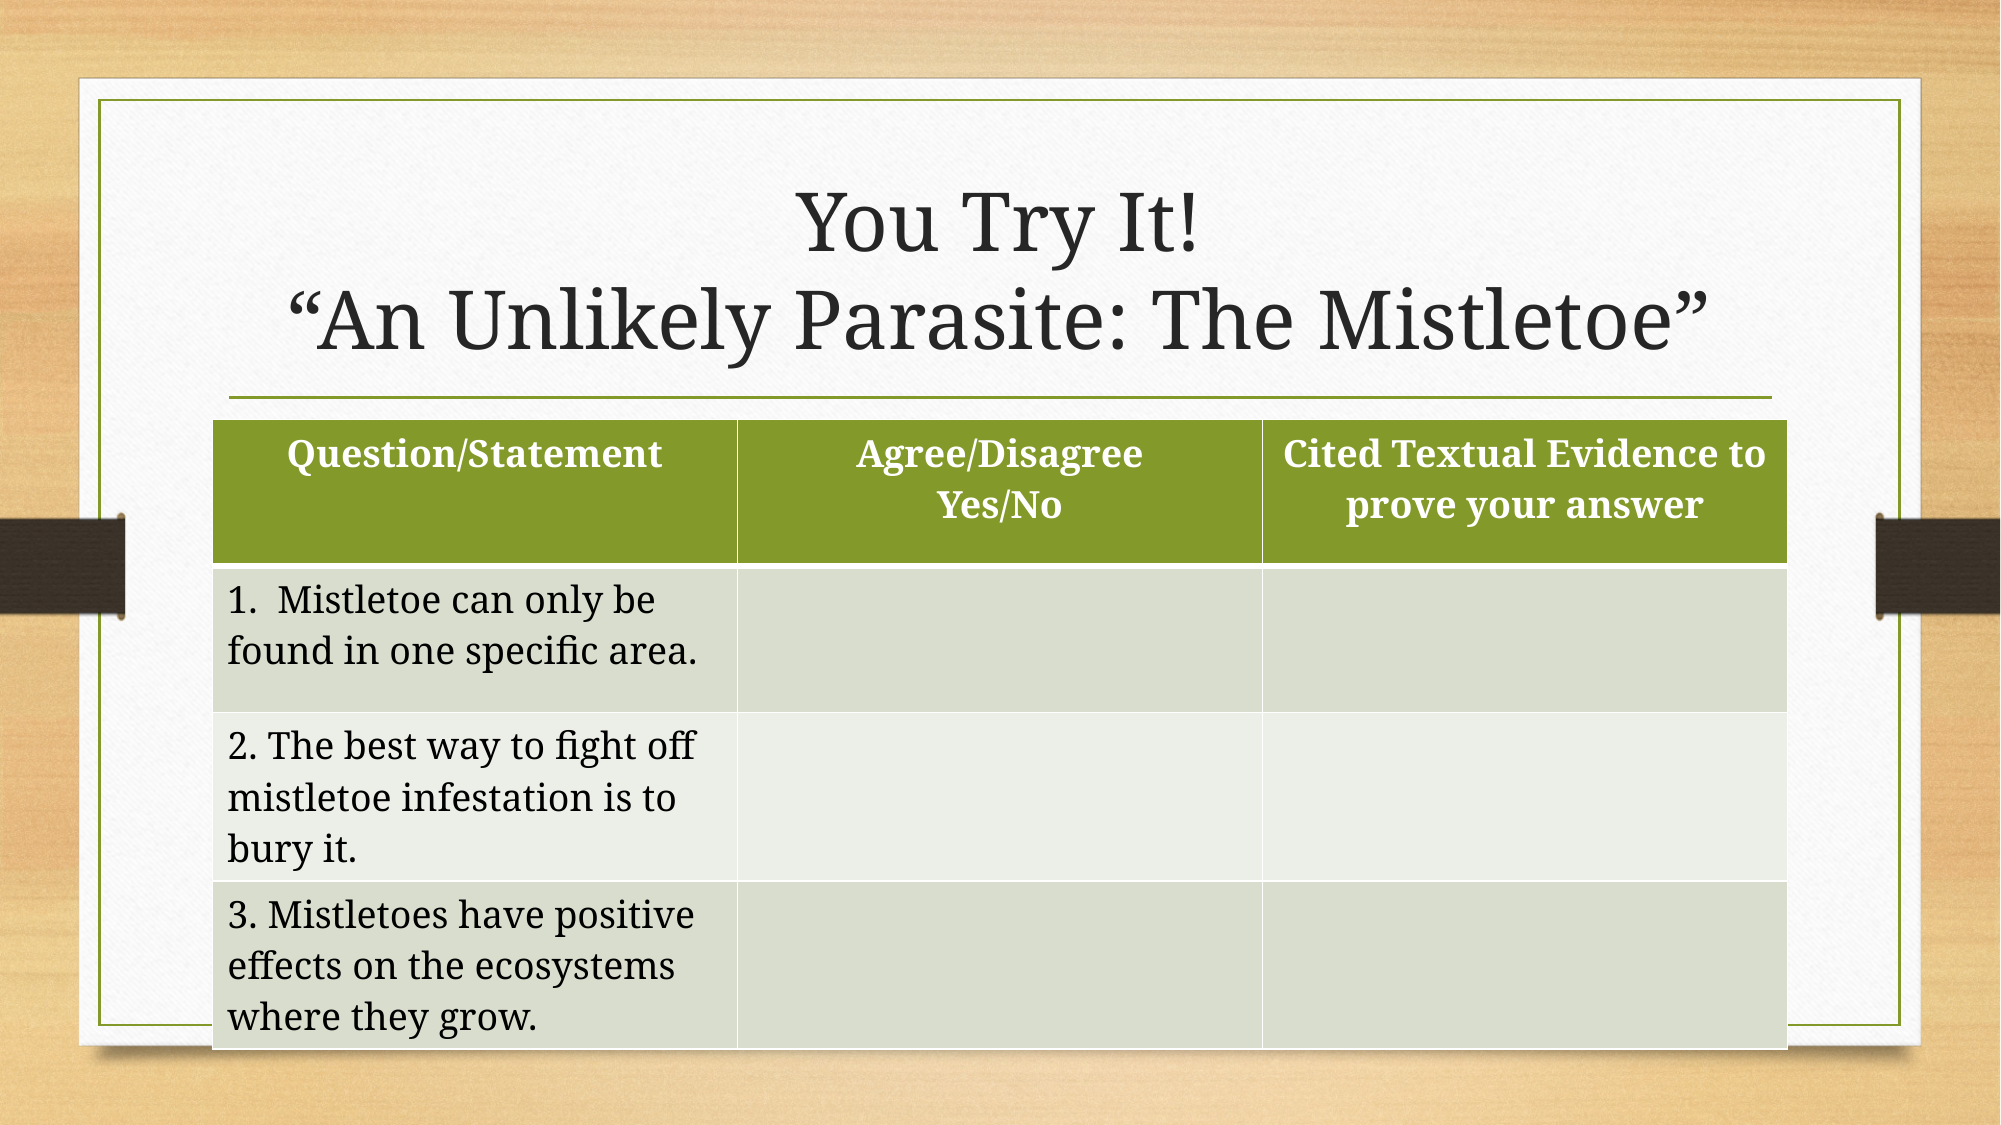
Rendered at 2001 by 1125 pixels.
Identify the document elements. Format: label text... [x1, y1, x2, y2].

table_cell [738, 713, 1262, 880]
table_header Agree/Disagree Yes/No [738, 420, 1262, 563]
table_header Cited Textual Evidence to prove your answer [1263, 420, 1787, 563]
table_cell [1263, 569, 1787, 712]
table_cell [738, 882, 1262, 1048]
table_cell 3. Mistletoes have positive effects on the ecosystems where they grow. [213, 882, 737, 1048]
table_cell [1263, 713, 1787, 880]
title You Try It! “An Unlikely Parasite: The Mistletoe” [212, 161, 1788, 375]
table_cell [1263, 882, 1787, 1048]
table_header Question/Statement [213, 420, 737, 563]
table_cell 2. The best way to fight off mistletoe infestation is to bury it. [213, 713, 737, 880]
table_cell 1. Mistletoe can only be found in one specific area. [213, 569, 737, 712]
picture [0, 0, 2001, 1125]
table_cell [738, 569, 1262, 712]
